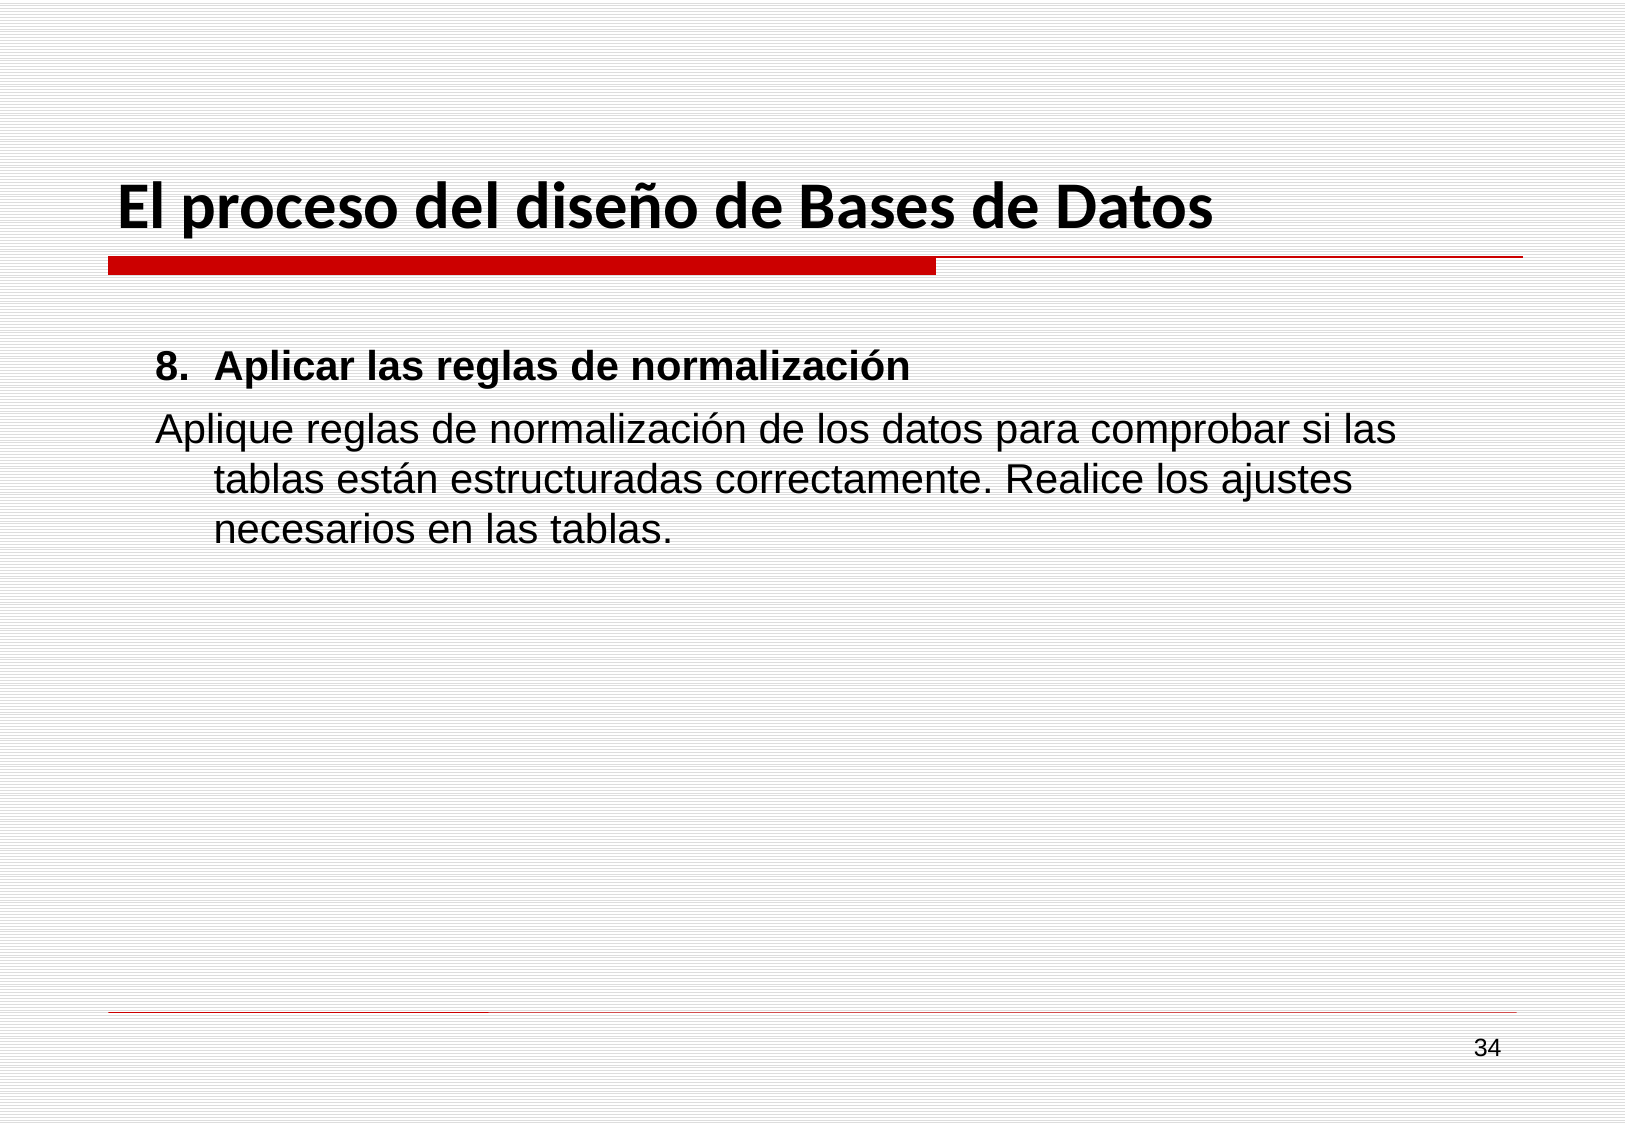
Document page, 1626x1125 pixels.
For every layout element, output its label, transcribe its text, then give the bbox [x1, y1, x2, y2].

title El proceso del diseño de Bases de Datos [101, 49, 1525, 250]
slide_number 34 [1164, 1024, 1517, 1103]
text_box 8. Aplicar las reglas de normalización Aplique reglas de normalización de los datos para comprobar si las tablas están estructuradas correctamente. Realice los ajustes necesarios en las tablas. [140, 297, 1522, 656]
